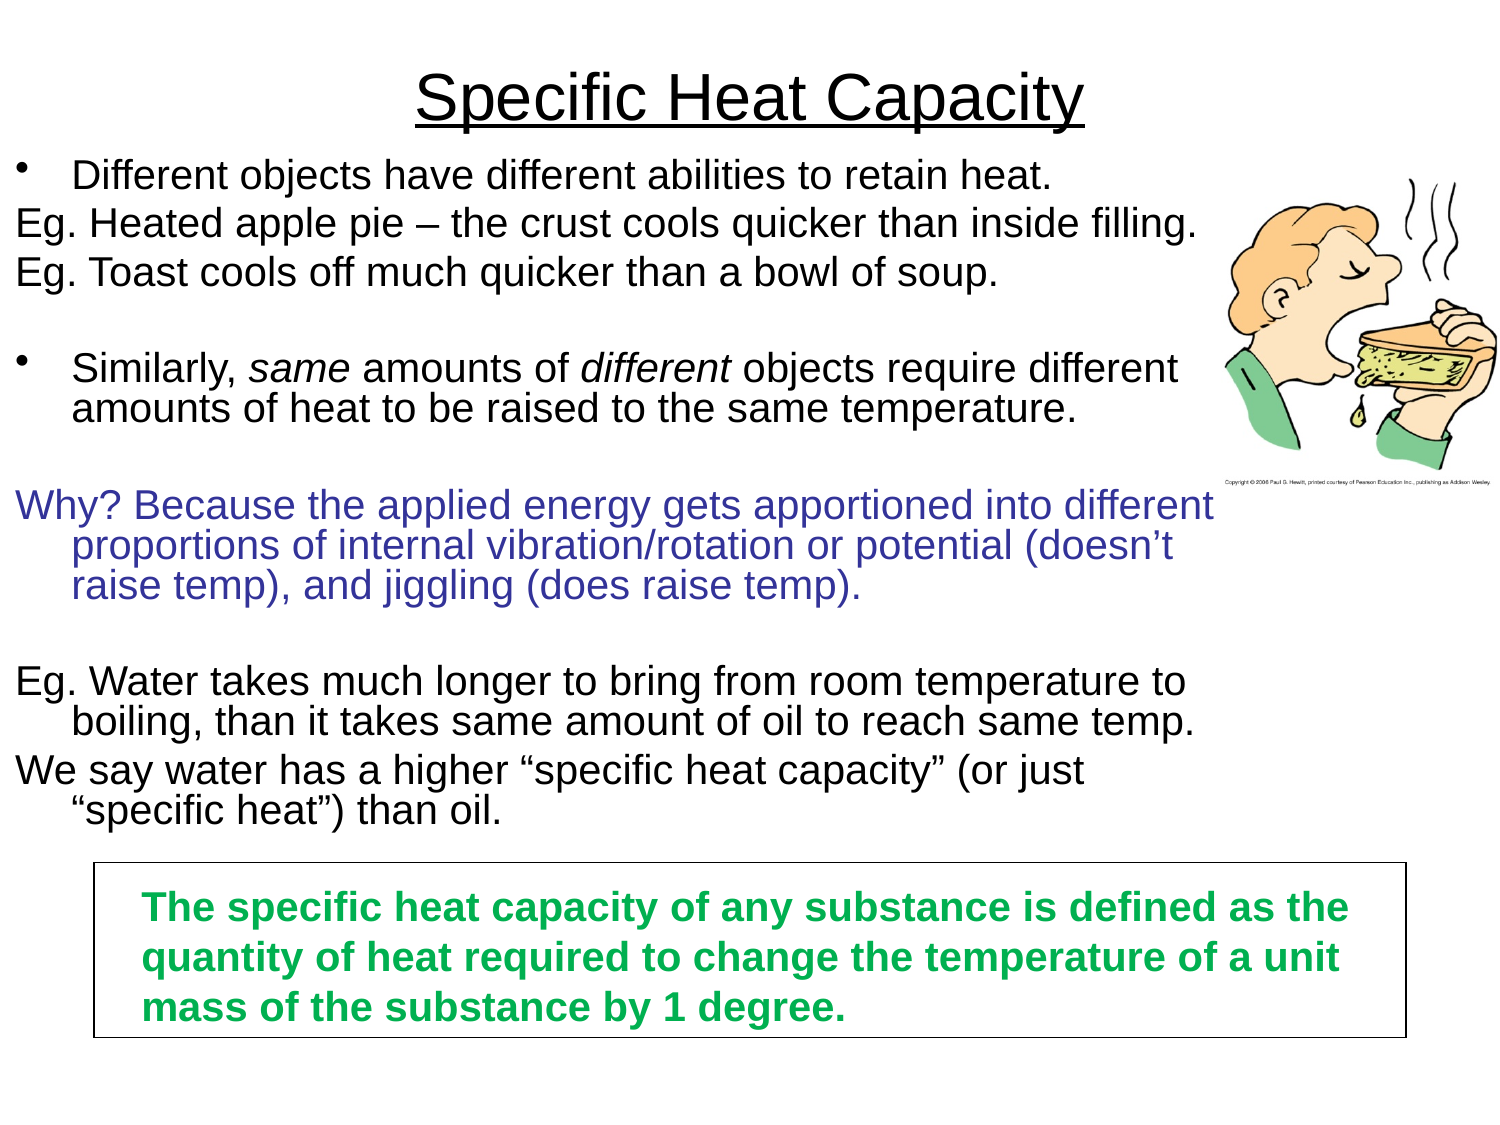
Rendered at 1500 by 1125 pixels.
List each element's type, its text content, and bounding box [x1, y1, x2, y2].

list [1221, 174, 1500, 488]
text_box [93, 862, 1427, 1038]
title Specific Heat Capacity [74, 0, 1426, 173]
list Different objects have different abilities to retain heat. Eg. Heated apple pie – the crust cools quicker than inside filling. Eg. Toast cools off much quicker than a bowl of soup. Similarly, same amounts of different objects require different amounts of heat to be raised to the same temperature. Why? Because the applied energy gets apportioned into different proportions of internal vibration/rotation or potential (doesn’t raise temp), and jiggling (does raise temp). Eg. Water takes much longer to bring from room temperature to boiling, than it takes same amount of oil to reach same temp. We say water has a higher “specific heat capacity” (or just “specific heat”) than oil. [0, 149, 1238, 826]
